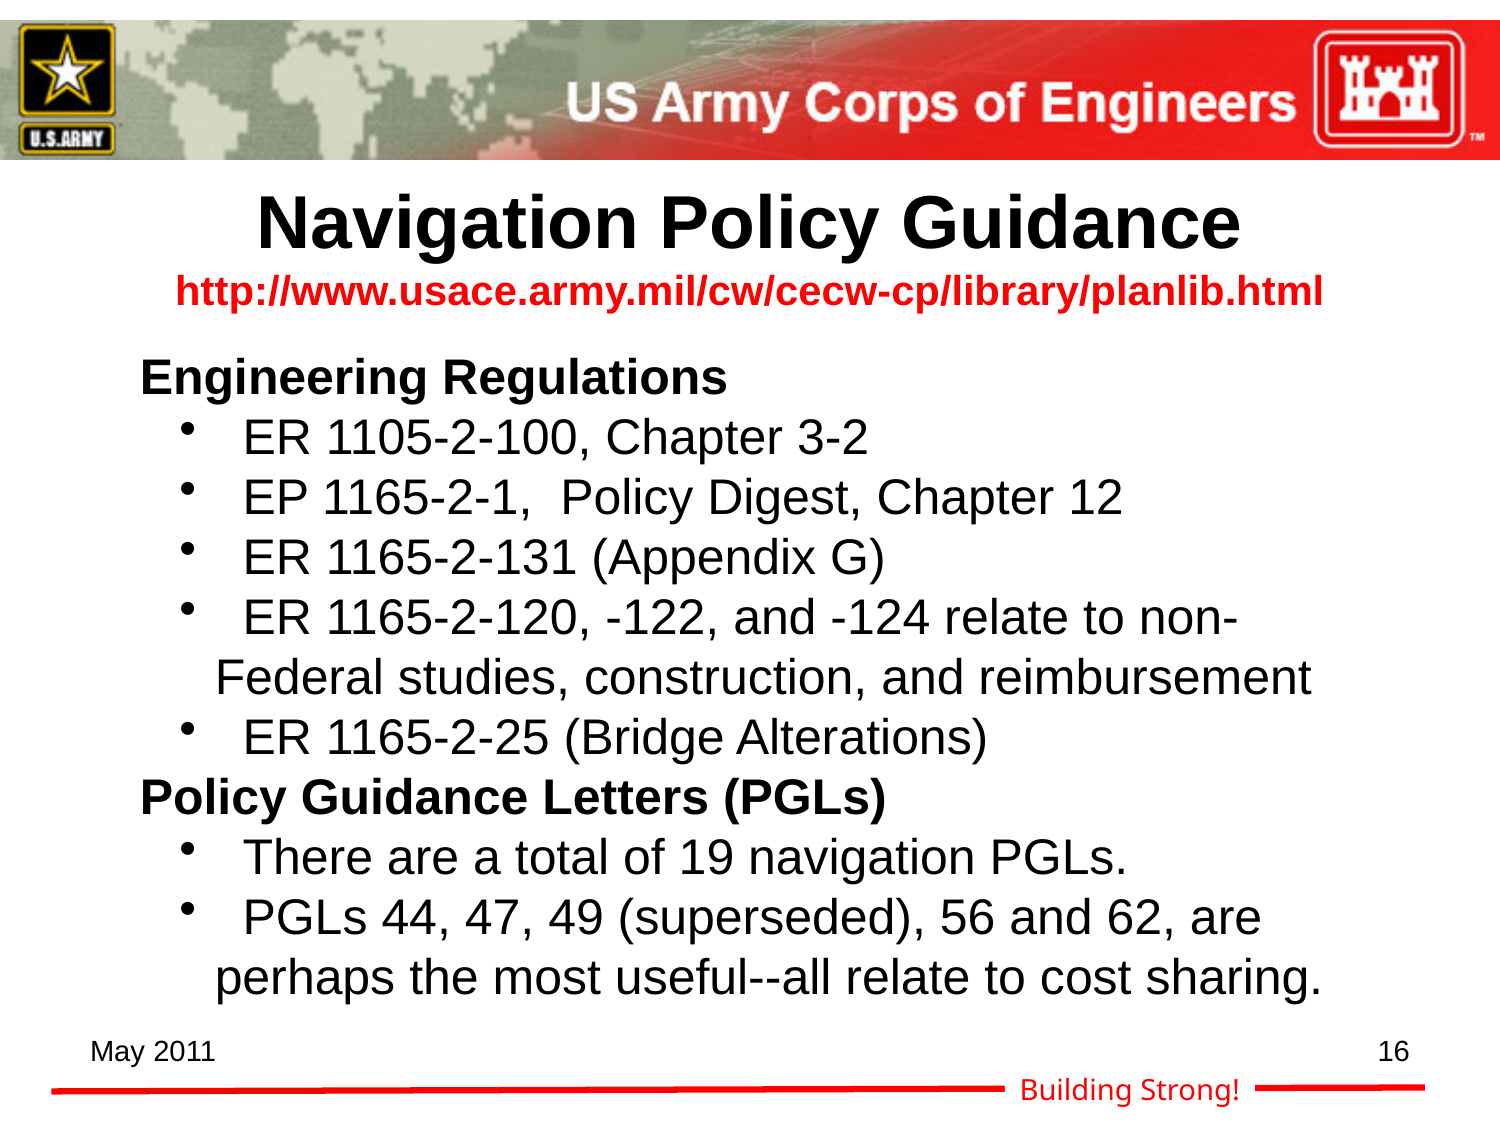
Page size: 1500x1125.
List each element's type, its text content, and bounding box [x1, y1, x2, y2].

picture [0, 20, 1500, 160]
slide_number 16 [1074, 1024, 1426, 1103]
title Navigation Policy Guidance http://www.usace.army.mil/cw/cecw-cp/library/planlib.html [0, 174, 1500, 313]
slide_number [74, 1024, 301, 1104]
text_box Engineering Regulations ER 1105-2-100, Chapter 3-2 EP 1165-2-1, Policy Digest, Chapter 12 ER 1165-2-131 (Appendix G) ER 1165-2-120, -122, and -124 relate to non-Federal studies, construction, and reimbursement ER 1165-2-25 (Bridge Alterations) Policy Guidance Letters (PGLs) There are a total of 19 navigation PGLs. PGLs 44, 47, 49 (superseded), 56 and 62, are perhaps the most useful--all relate to cost sharing. [124, 337, 1388, 1013]
